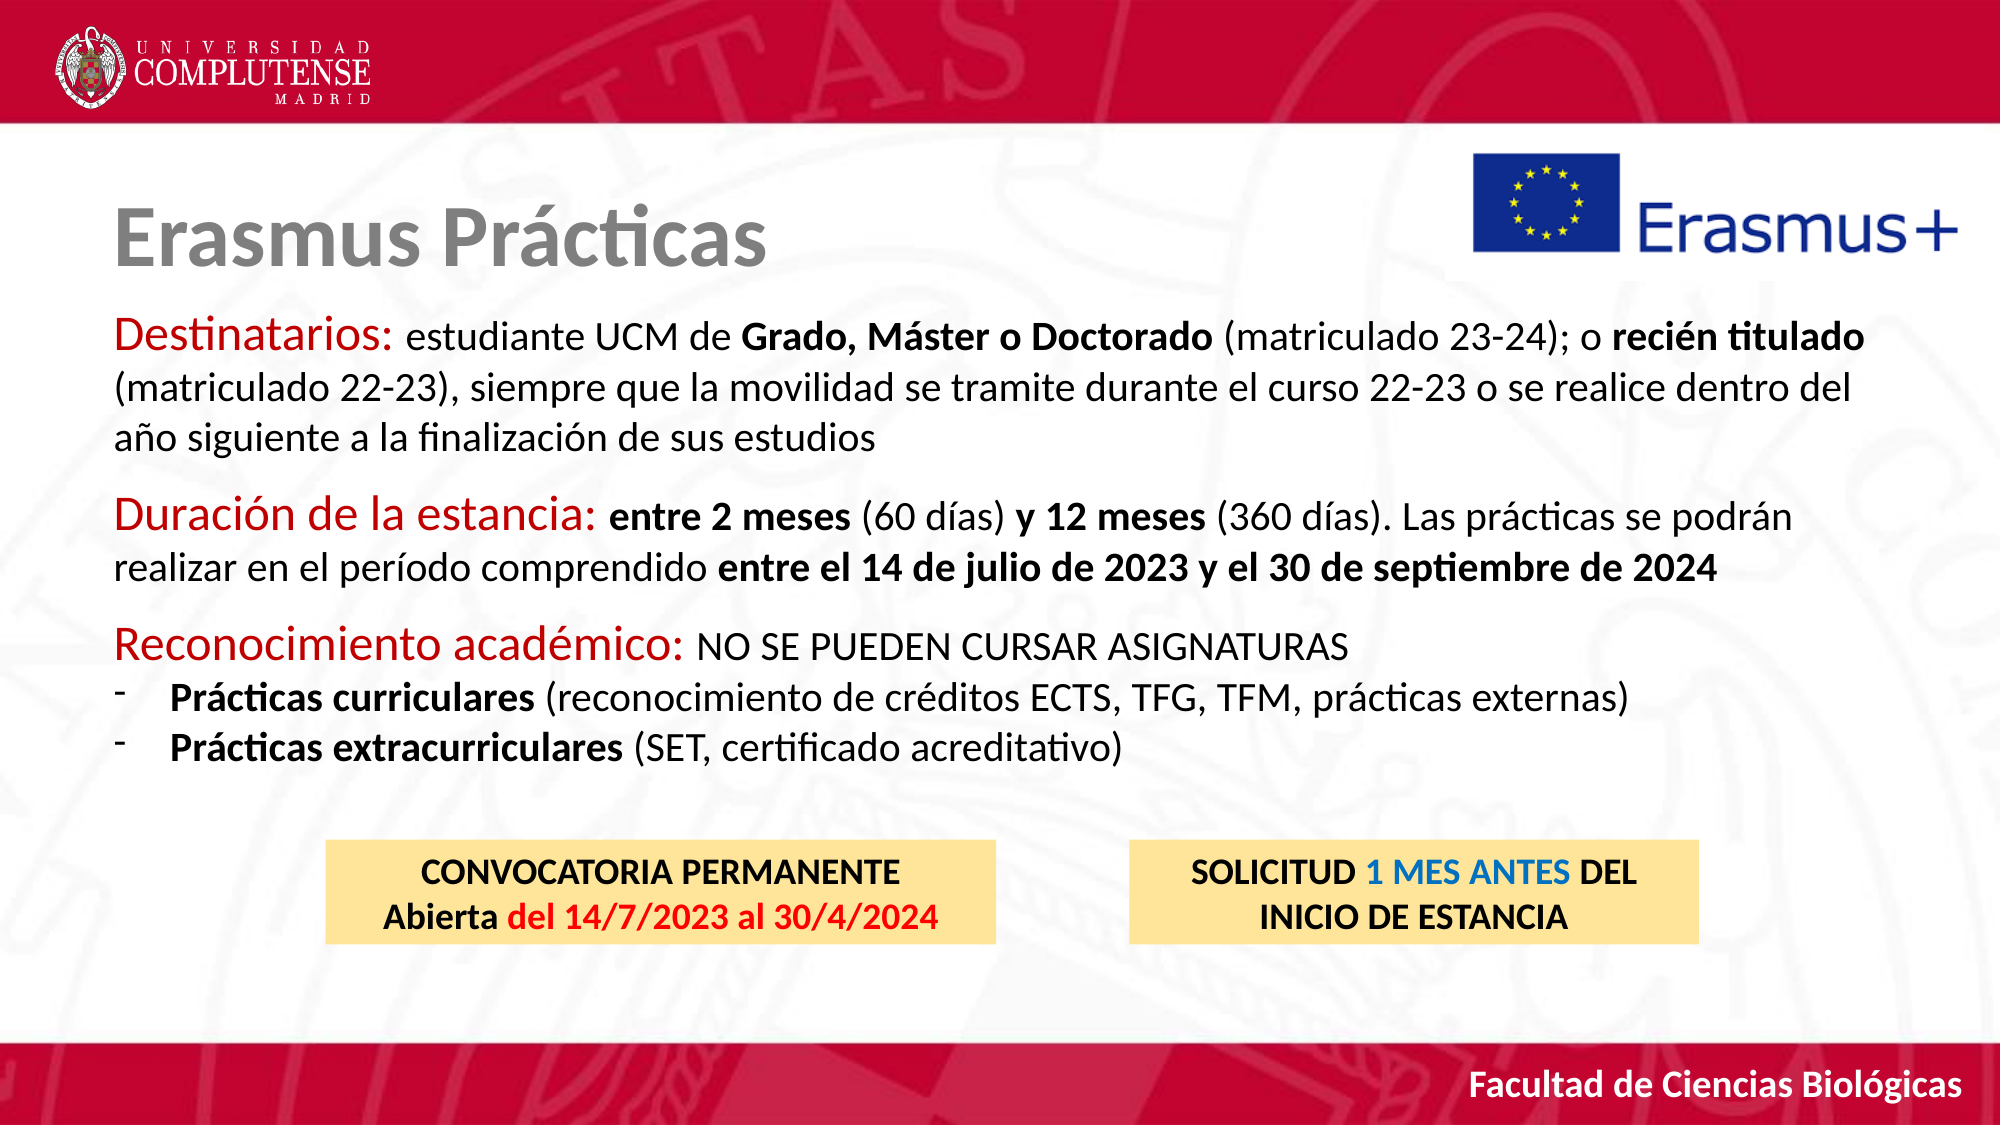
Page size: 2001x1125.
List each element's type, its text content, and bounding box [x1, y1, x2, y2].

text_box Erasmus Prácticas [98, 169, 1784, 292]
text_box Destinatarios: estudiante UCM de Grado, Máster o Doctorado (matriculado 23-24); o recién titulado (matriculado 22-23), siempre que la movilidad se tramite durante el curso 22-23 o se realice dentro del año siguiente a la finalización de sus estudios Duración de la estancia: entre 2 meses (60 días) y 12 meses (360 días). Las prácticas se podrán realizar en el período comprendido entre el 14 de julio de 2023 y el 30 de septiembre de 2024 Reconocimiento académico: NO SE PUEDEN CURSAR ASIGNATURAS Prácticas curriculares (reconocimiento de créditos ECTS, TFG, TFM, prácticas externas) Prácticas extracurriculares (SET, certificado acreditativo) [98, 292, 1894, 385]
picture [0, 0, 2000, 1125]
text_box SOLICITUD 1 MES ANTES DEL INICIO DE ESTANCIA [1129, 839, 1699, 945]
text_box Destinatarios: estudiante UCM de Grado, Máster o Doctorado (matriculado 23-24); o recién titulado (matriculado 22-23), siempre que la movilidad se tramite durante el curso 22-23 o se realice dentro del año siguiente a la finalización de sus estudios Duración de la estancia: entre 2 meses (60 días) y 12 meses (360 días). Las prácticas se podrán realizar en el período comprendido entre el 14 de julio de 2023 y el 30 de septiembre de 2024 Reconocimiento académico: NO SE PUEDEN CURSAR ASIGNATURAS Prácticas curriculares (reconocimiento de créditos ECTS, TFG, TFM, prácticas externas) Prácticas extracurriculares (SET, certificado acreditativo) [98, 446, 1894, 828]
text_box [98, 385, 1894, 446]
text_box Facultad de Ciencias Biológicas [1445, 1050, 1978, 1113]
text_box CONVOCATORIA PERMANENTE Abierta del 14/7/2023 al 30/4/2024 [325, 839, 997, 945]
